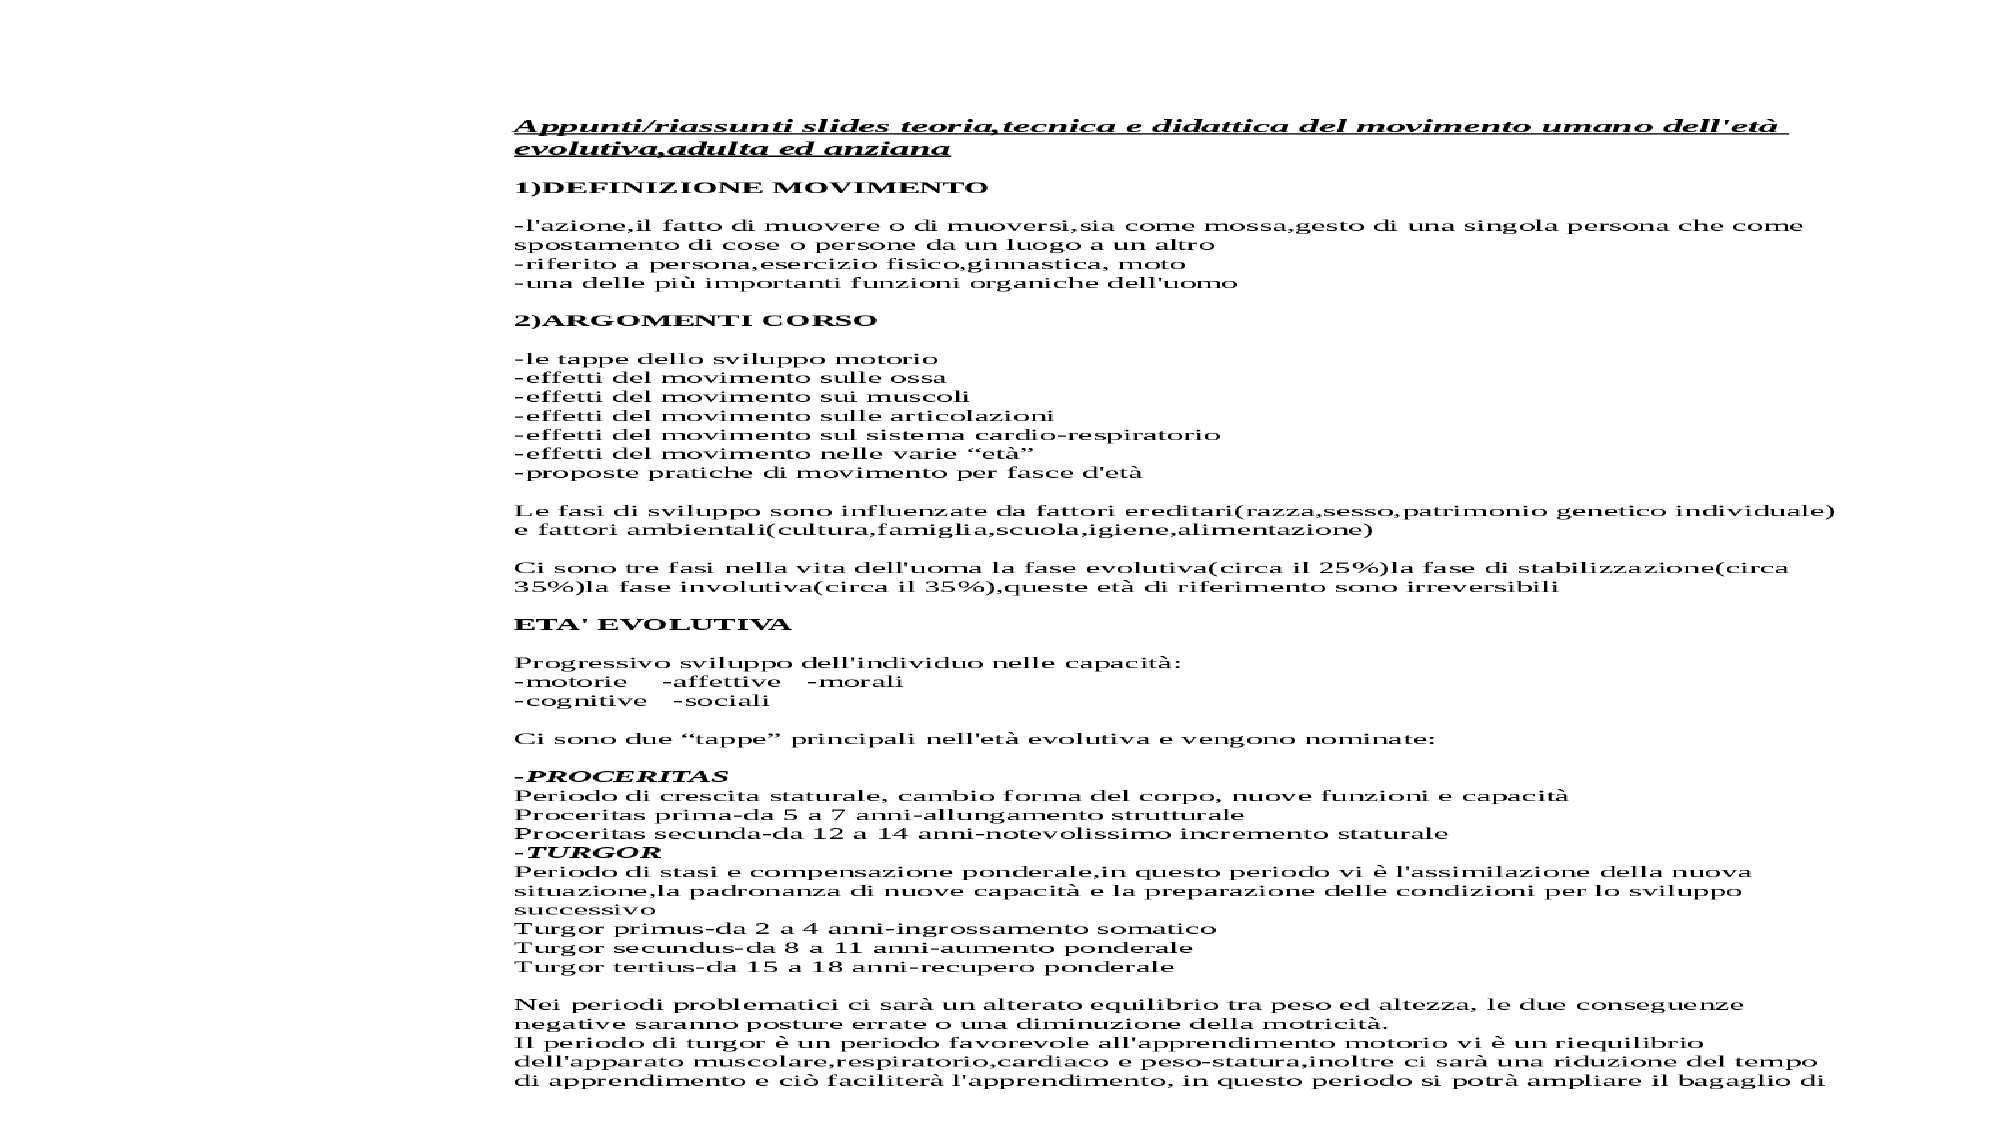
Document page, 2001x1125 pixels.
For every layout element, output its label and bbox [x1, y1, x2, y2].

list [358, 17, 2000, 1125]
